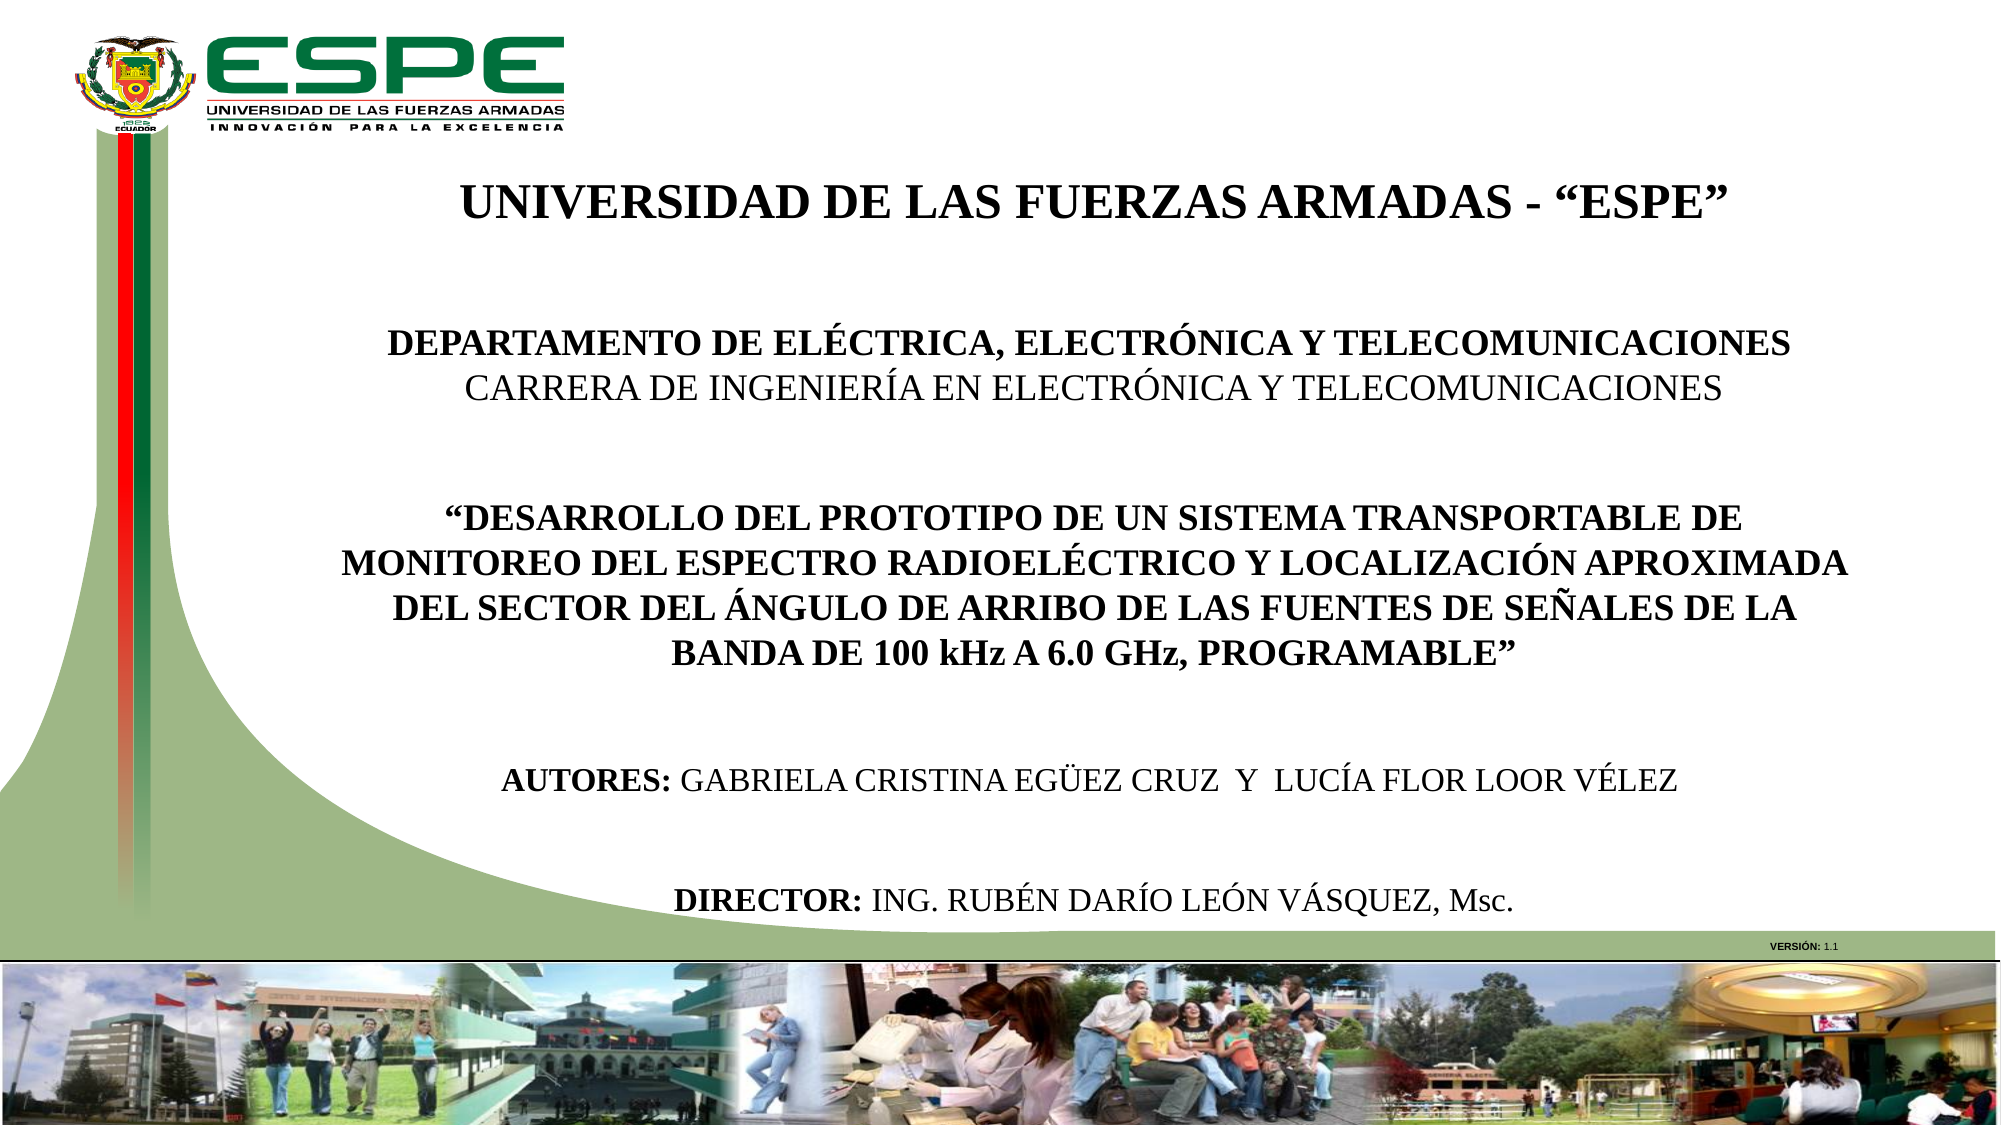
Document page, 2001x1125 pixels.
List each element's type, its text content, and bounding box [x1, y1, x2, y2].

picture [0, 962, 2000, 1125]
slide_number VERSIÓN: 1.1 [1708, 928, 1900, 964]
text_box UNIVERSIDAD DE LAS FUERZAS ARMADAS - “ESPE” DEPARTAMENTO DE ELÉCTRICA, ELECTRÓNICA Y TELECOMUNICACIONES CARRERA DE INGENIERÍA EN ELECTRÓNICA Y TELECOMUNICACIONES “DESARROLLO DEL PROTOTIPO DE UN SISTEMA TRANSPORTABLE DE MONITOREO DEL ESPECTRO RADIOELÉCTRICO Y LOCALIZACIÓN APROXIMADA DEL SECTOR DEL ÁNGULO DE ARRIBO DE LAS FUENTES DE SEÑALES DE LA BANDA DE 100 kHz A 6.0 GHz, PROGRAMABLE” AUTORES: GABRIELA CRISTINA EGÜEZ CRUZ Y LUCÍA FLOR LOOR VÉLEZ DIRECTOR: ING. RUBÉN DARÍO LEÓN VÁSQUEZ, Msc. [319, 161, 1870, 966]
picture [75, 36, 564, 131]
